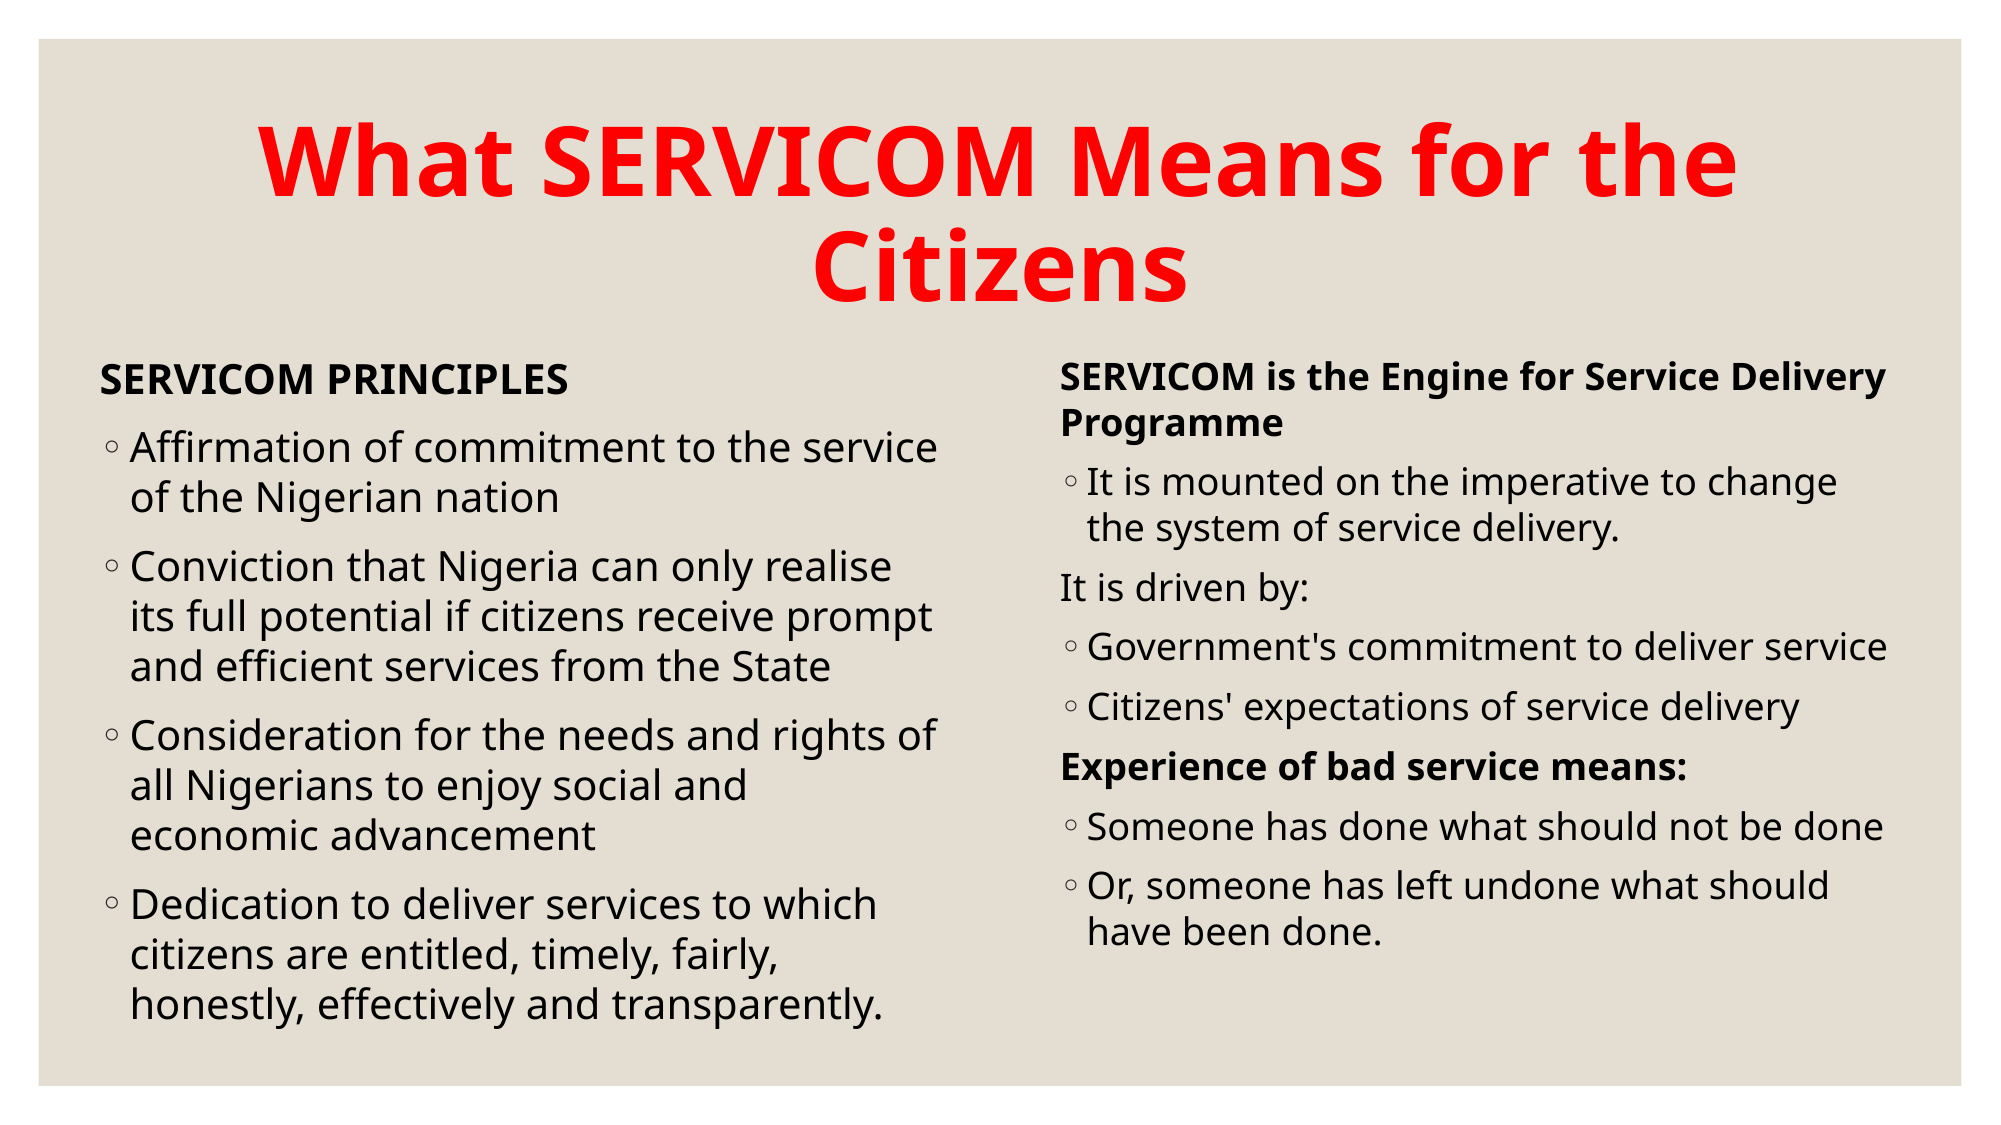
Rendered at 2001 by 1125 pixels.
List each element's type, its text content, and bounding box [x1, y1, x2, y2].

title What SERVICOM Means for the Citizens [174, 105, 1825, 331]
list SERVICOM PRINCIPLES Affirmation of commitment to the service of the Nigerian nation Conviction that Nigeria can only realise its full potential if citizens receive prompt and efficient services from the State Consideration for the needs and rights of all Nigerians to enjoy social and economic advancement Dedication to deliver services to which citizens are entitled, timely, fairly, honestly, effectively and transparently. [84, 345, 955, 1053]
list SERVICOM is the Engine for Service Delivery Programme It is mounted on the imperative to change the system of service delivery. It is driven by: Government's commitment to deliver service Citizens' expectations of service delivery Experience of bad service means: Someone has done what should not be done Or, someone has left undone what should have been done. [1044, 345, 1917, 1053]
